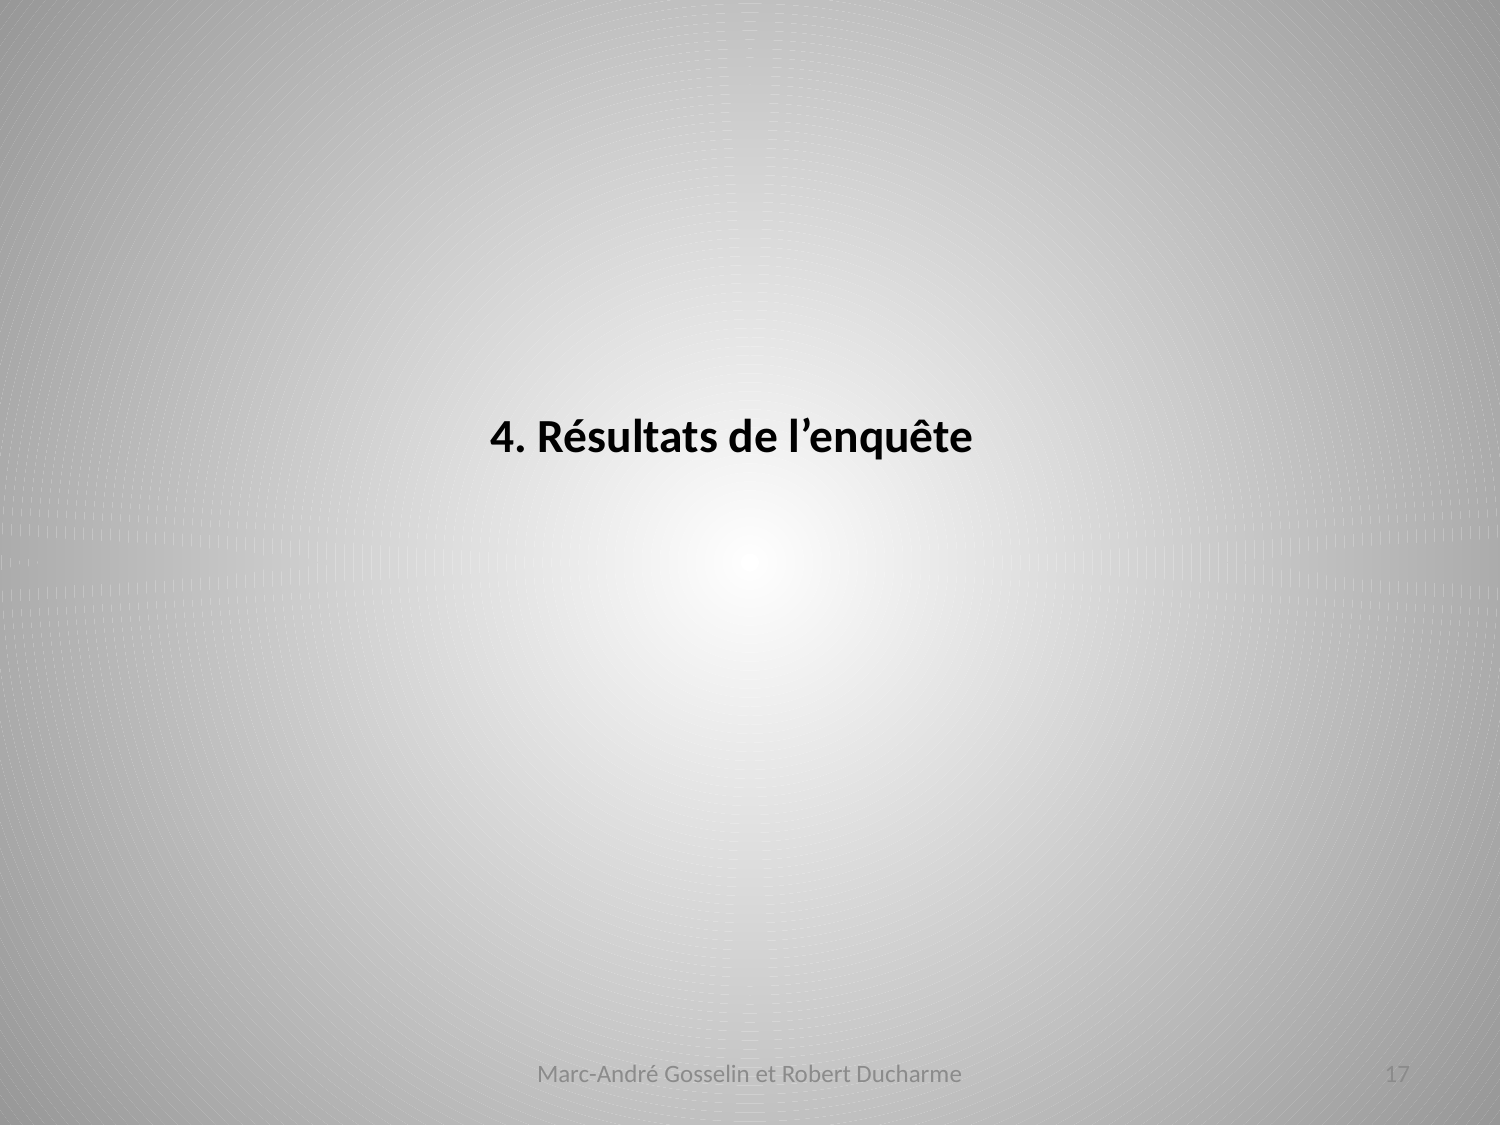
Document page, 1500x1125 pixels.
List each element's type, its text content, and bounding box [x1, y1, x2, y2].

slide_number 17 [1074, 1042, 1425, 1103]
title 4. Résultats de l’enquête [64, 397, 1400, 585]
footer Marc-André Gosselin et Robert Ducharme [512, 1042, 988, 1103]
